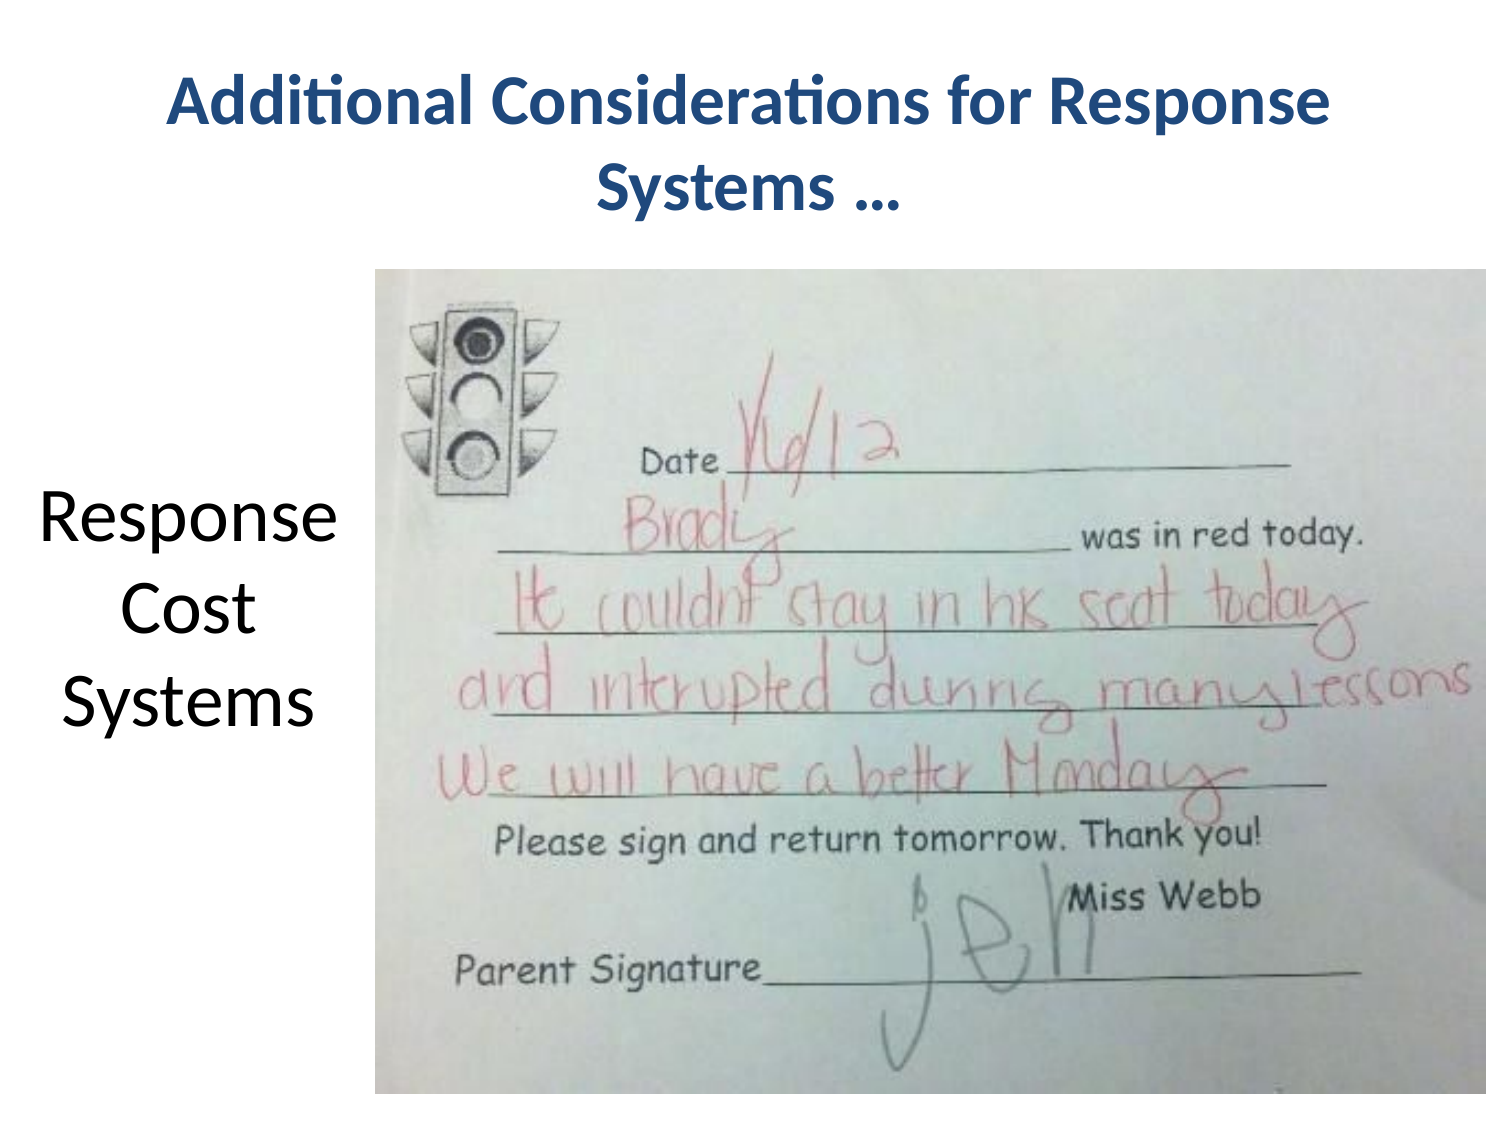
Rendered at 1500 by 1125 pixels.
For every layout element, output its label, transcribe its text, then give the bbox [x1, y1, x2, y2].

list Response Cost Systems [2, 456, 369, 945]
title Additional Considerations for Response Systems … [75, 45, 1425, 233]
picture [374, 269, 1486, 1095]
